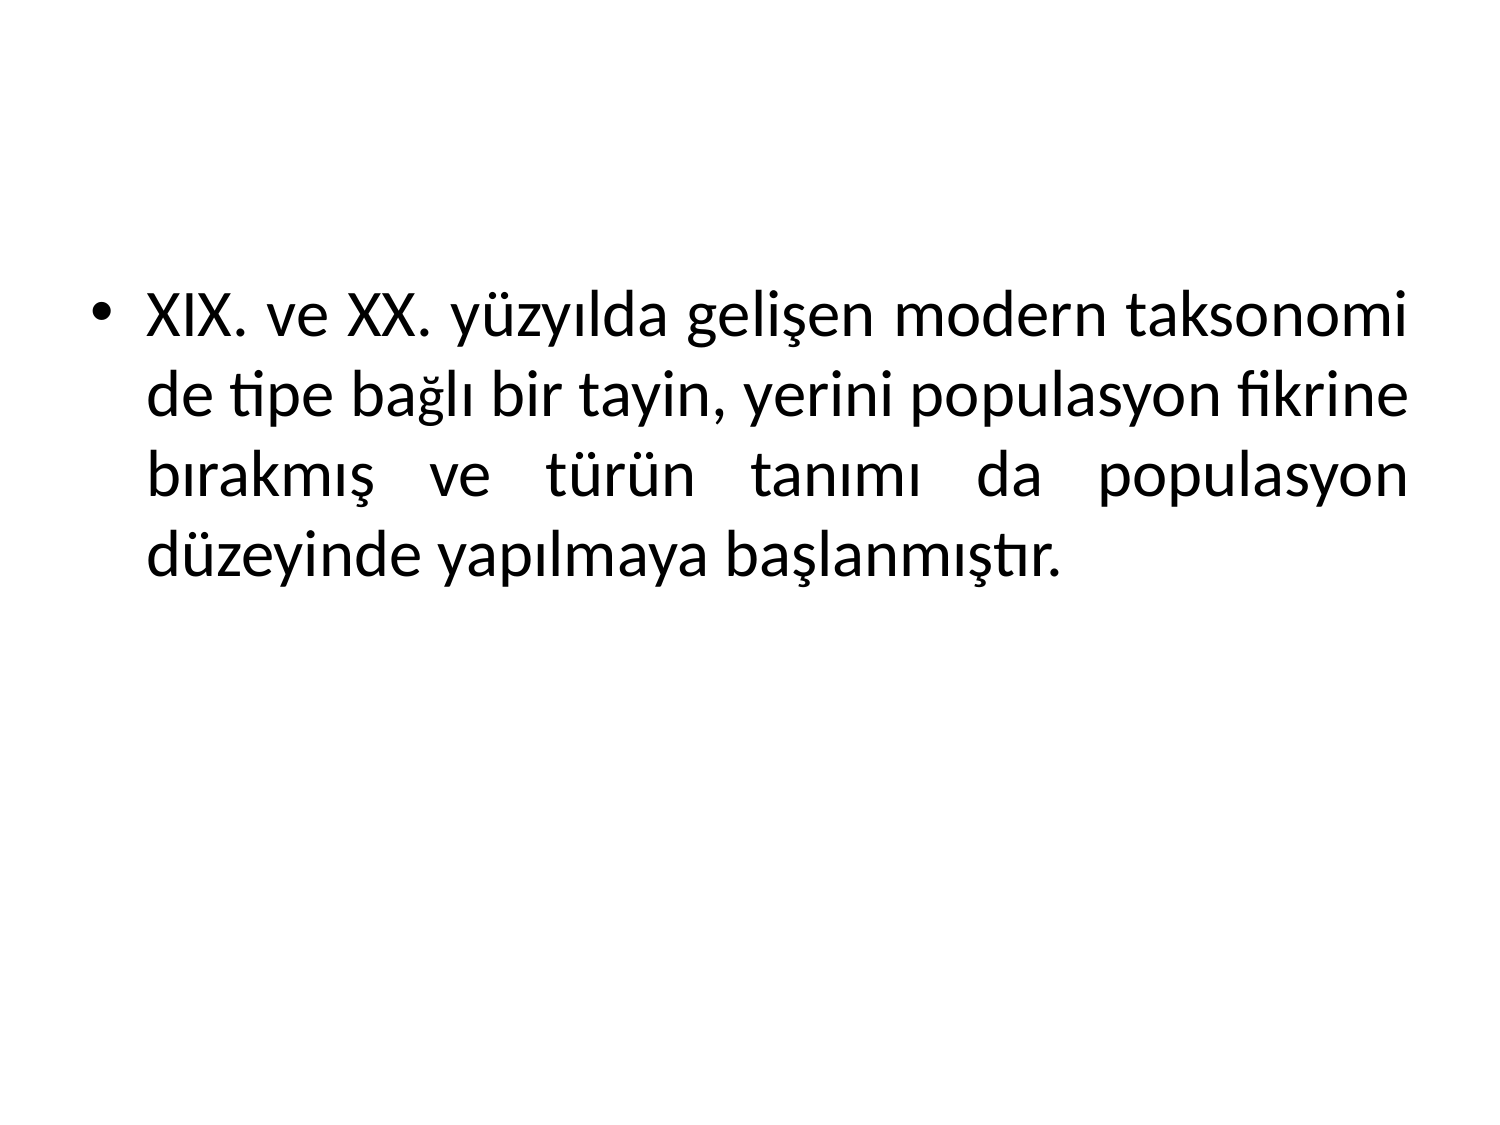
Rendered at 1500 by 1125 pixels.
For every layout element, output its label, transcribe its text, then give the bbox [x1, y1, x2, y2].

list XIX. ve XX. yüzyılda gelişen modern taksonomi de tipe bağlı bir tayin, yerini populasyon fikrine bırakmış ve türün tanımı da populasyon düzeyinde yapılmaya başlanmıştır. [75, 262, 1425, 1005]
